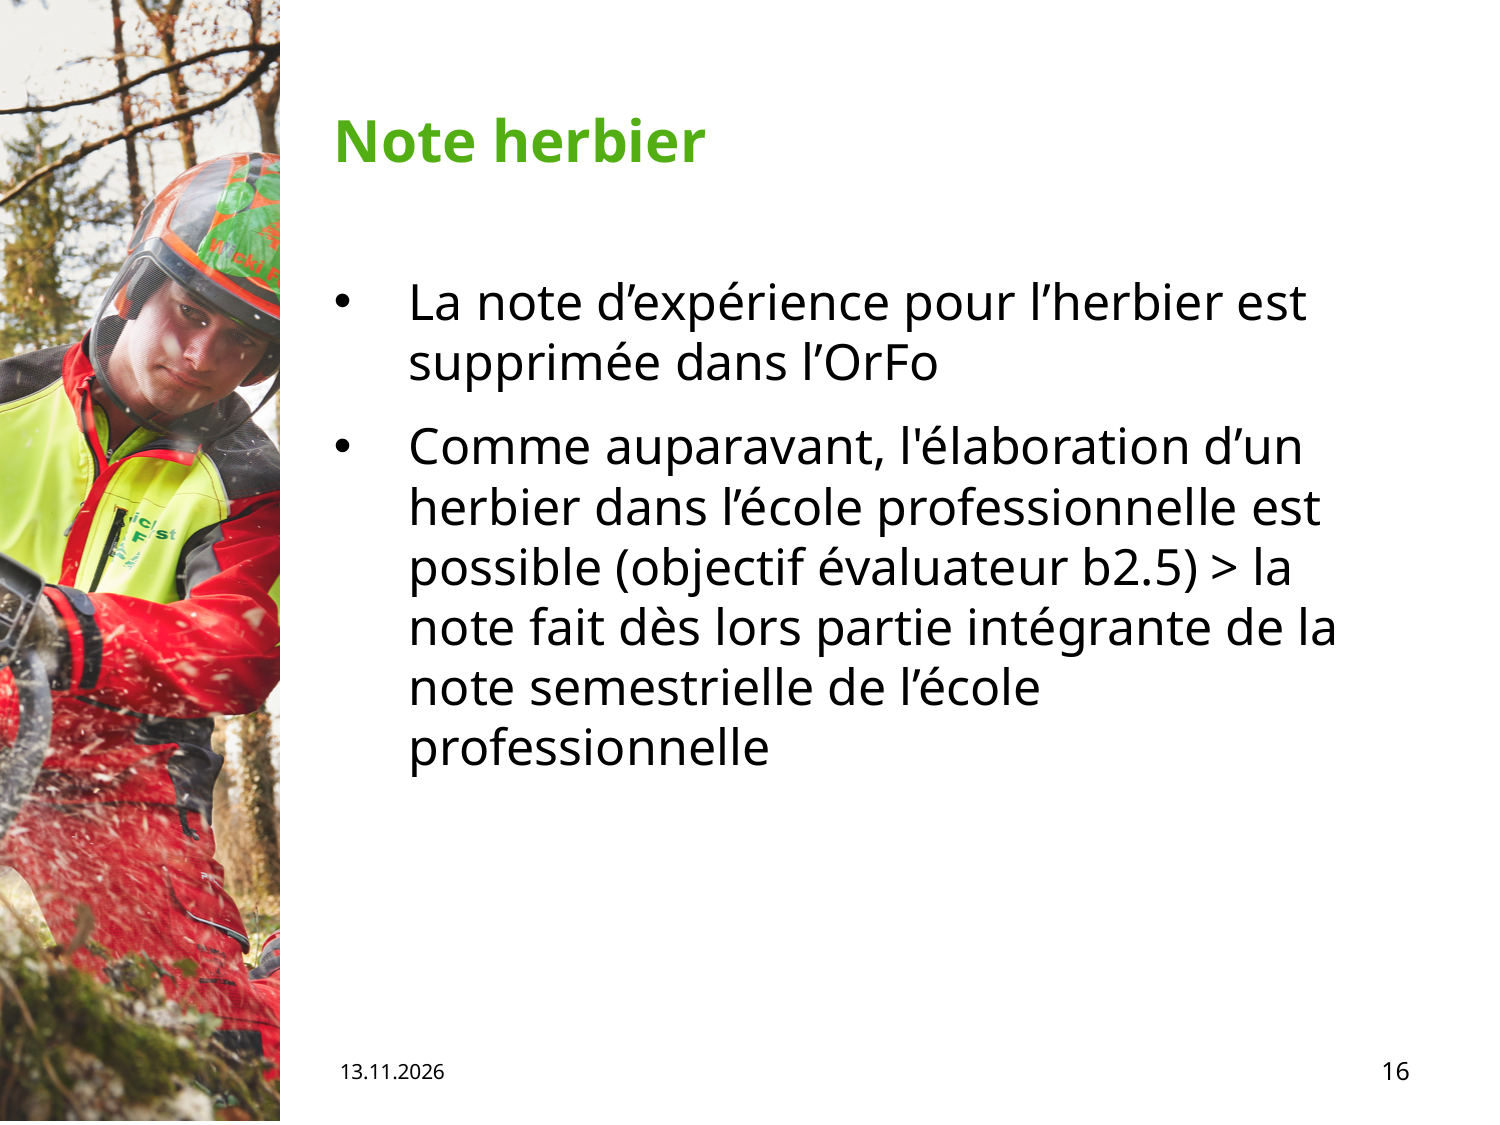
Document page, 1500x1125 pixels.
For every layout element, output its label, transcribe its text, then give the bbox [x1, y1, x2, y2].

list La note d’expérience pour l’herbier est supprimée dans l’OrFo Comme auparavant, l'élaboration d’un herbier dans l’école professionnelle est possible (objectif évaluateur b2.5) > la note fait dès lors partie intégrante de la note semestrielle de l’école professionnelle [318, 262, 1426, 1005]
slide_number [324, 1042, 500, 1103]
slide_number 16 [1074, 1042, 1425, 1103]
title Note herbier [318, 45, 1426, 233]
